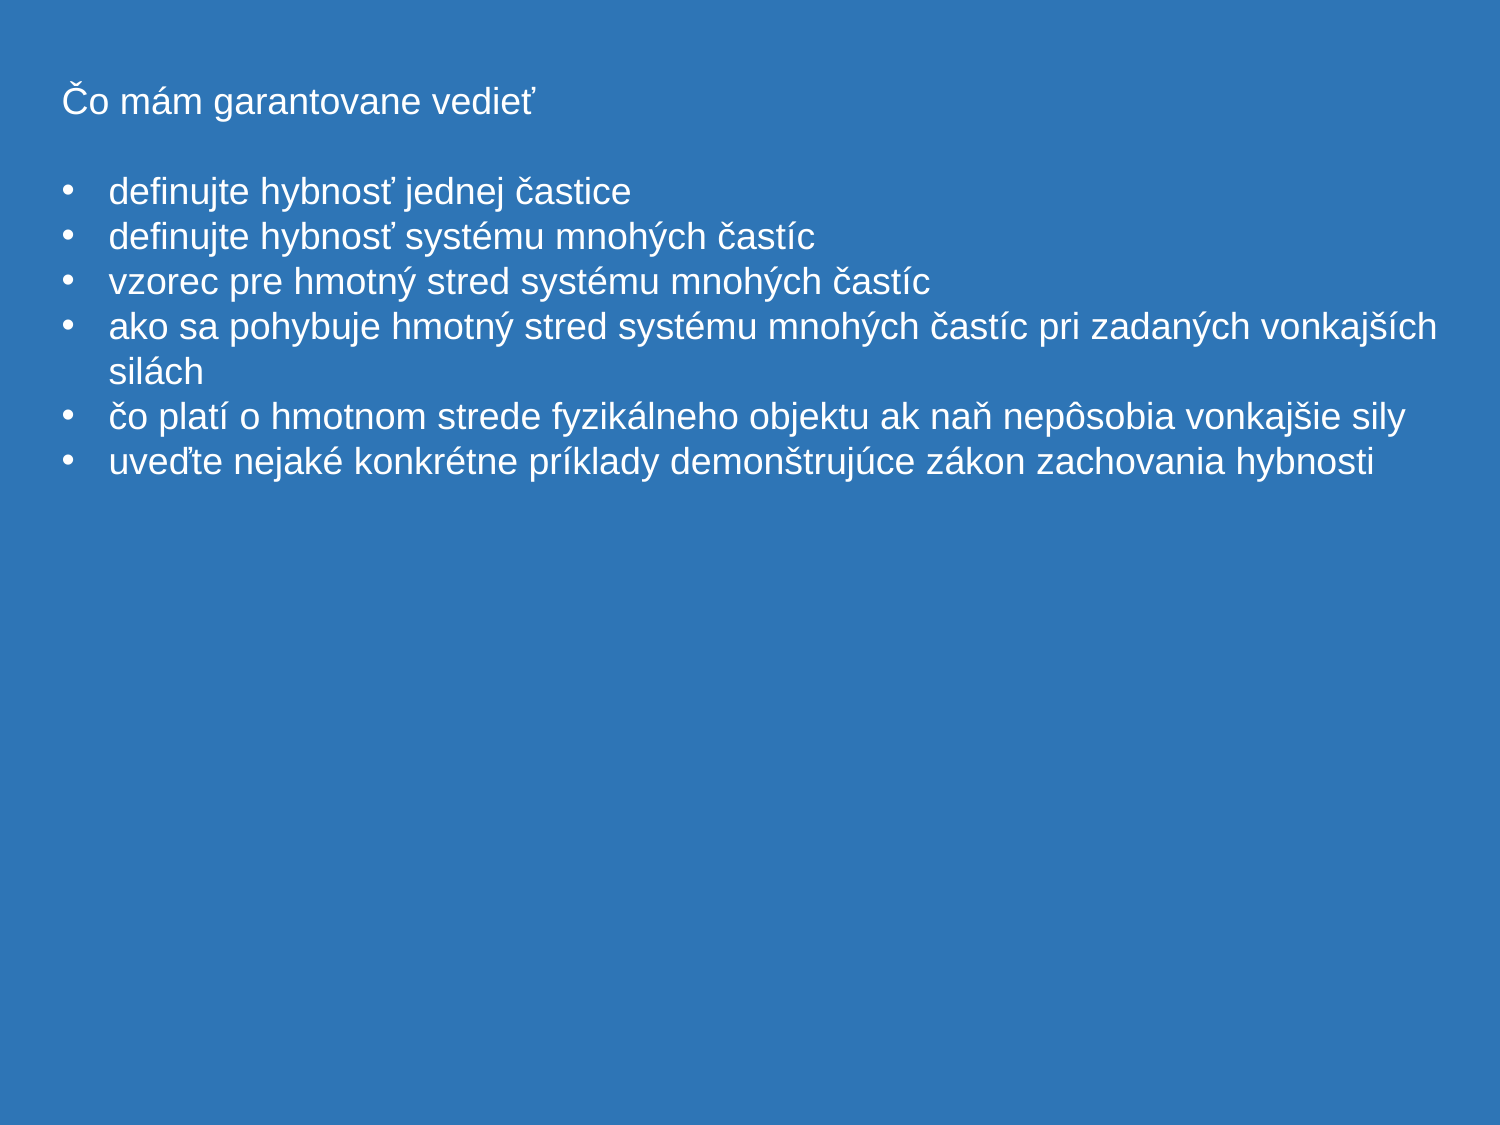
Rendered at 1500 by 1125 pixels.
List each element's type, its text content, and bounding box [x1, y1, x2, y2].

text_box Čo mám garantovane vedieť definujte hybnosť jednej častice definujte hybnosť systému mnohých častíc vzorec pre hmotný stred systému mnohých častíc ako sa pohybuje hmotný stred systému mnohých častíc pri zadaných vonkajších silách čo platí o hmotnom strede fyzikálneho objektu ak naň nepôsobia vonkajšie sily uveďte nejaké konkrétne príklady demonštrujúce zákon zachovania hybnosti [46, 69, 1454, 535]
